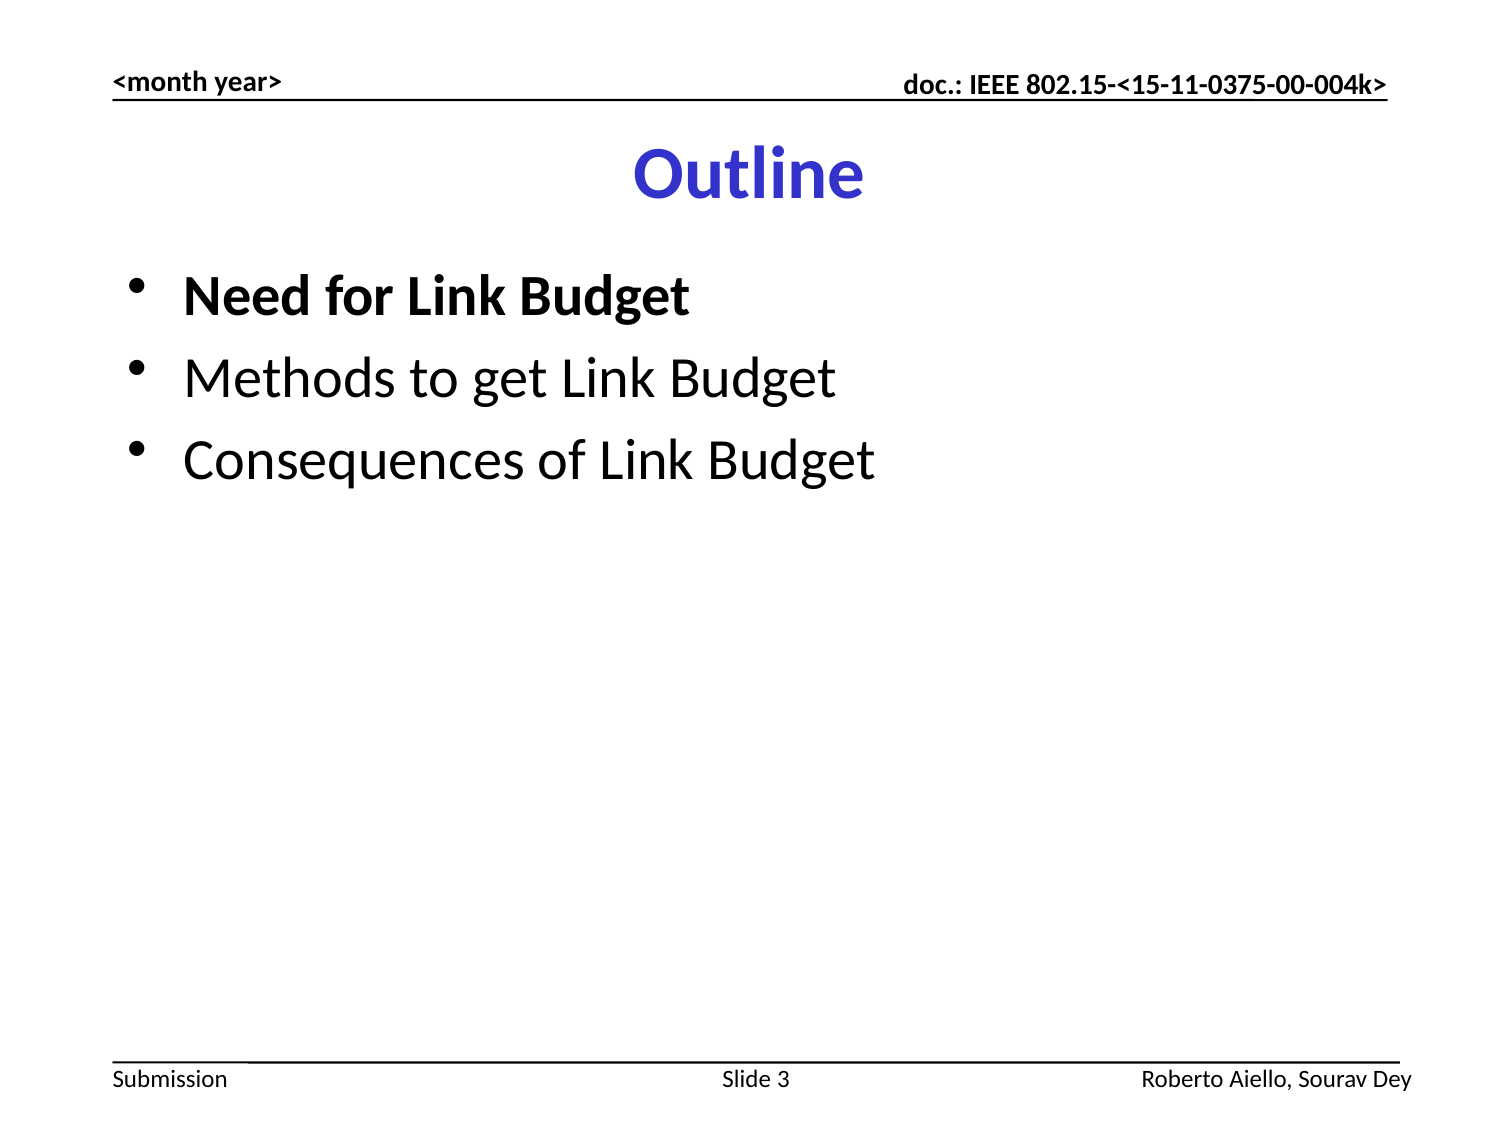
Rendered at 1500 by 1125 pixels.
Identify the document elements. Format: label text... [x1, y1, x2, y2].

title Outline [112, 112, 1388, 226]
slide_number <month year> [112, 61, 376, 98]
list Need for Link Budget Methods to get Link Budget Consequences of Link Budget [112, 249, 1388, 1001]
footer Roberto Aiello, Sourav Dey [899, 1061, 1413, 1124]
slide_number Slide 3 [713, 1061, 799, 1093]
